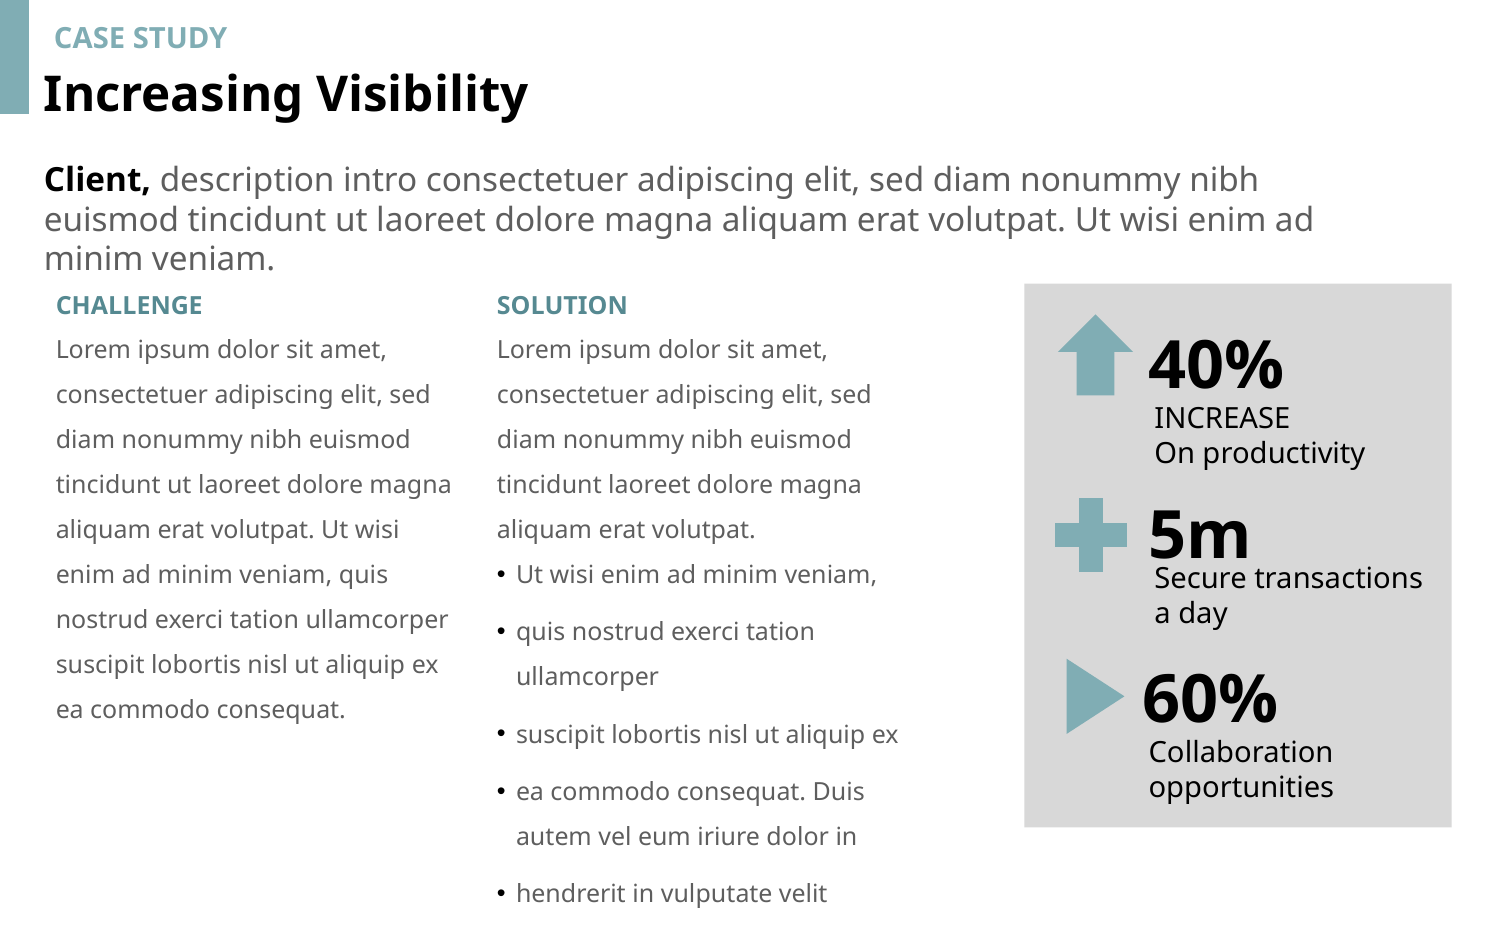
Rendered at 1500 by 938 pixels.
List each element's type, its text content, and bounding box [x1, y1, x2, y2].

text_box SOLUTION Lorem ipsum dolor sit amet, consectetuer adipiscing elit, sed diam nonummy nibh euismod tincidunt laoreet dolore magna aliquam erat volutpat. Ut wisi enim ad minim veniam, quis nostrud exerci tation ullamcorper suscipit lobortis nisl ut aliquip ex ea commodo consequat. Duis autem vel eum iriure dolor in hendrerit in vulputate velit [481, 266, 939, 916]
text_box Client, description intro consectetuer adipiscing elit, sed diam nonummy nibh euismod tincidunt ut laoreet dolore magna aliquam erat volutpat. Ut wisi enim ad minim veniam. [28, 150, 1413, 285]
list CASE STUDY [38, 15, 1437, 85]
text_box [1023, 283, 1452, 828]
list CHALLENGE Lorem ipsum dolor sit amet, consectetuer adipiscing elit, sed diam nonummy nibh euismod tincidunt ut laoreet dolore magna aliquam erat volutpat. Ut wisi enim ad minim veniam, quis nostrud exerci tation ullamcorper suscipit lobortis nisl ut aliquip ex ea commodo consequat. [40, 285, 469, 862]
title Increasing Visibility [28, 61, 1437, 130]
